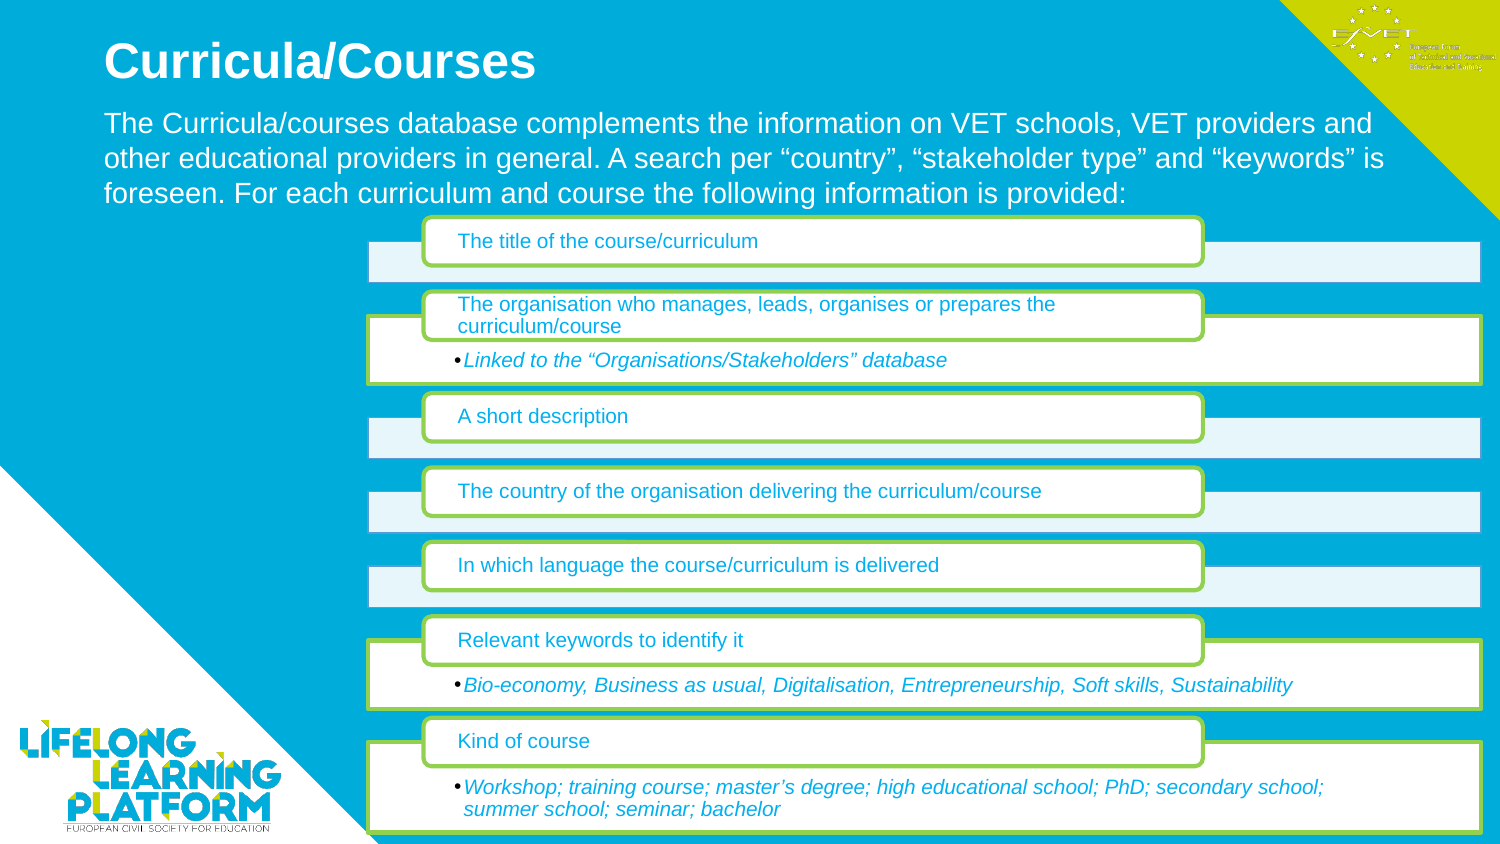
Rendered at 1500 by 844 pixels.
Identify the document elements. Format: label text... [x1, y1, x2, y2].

text_box The Curricula/courses database complements the information on VET schools, VET providers and other educational providers in general. A search per “country”, “stakeholder type” and “keywords” is foreseen. For each curriculum and course the following information is provided: [89, 96, 1406, 257]
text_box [367, 205, 1482, 844]
text_box Curricula/Courses [89, 20, 602, 96]
picture [1330, 2, 1498, 74]
picture [20, 720, 281, 844]
